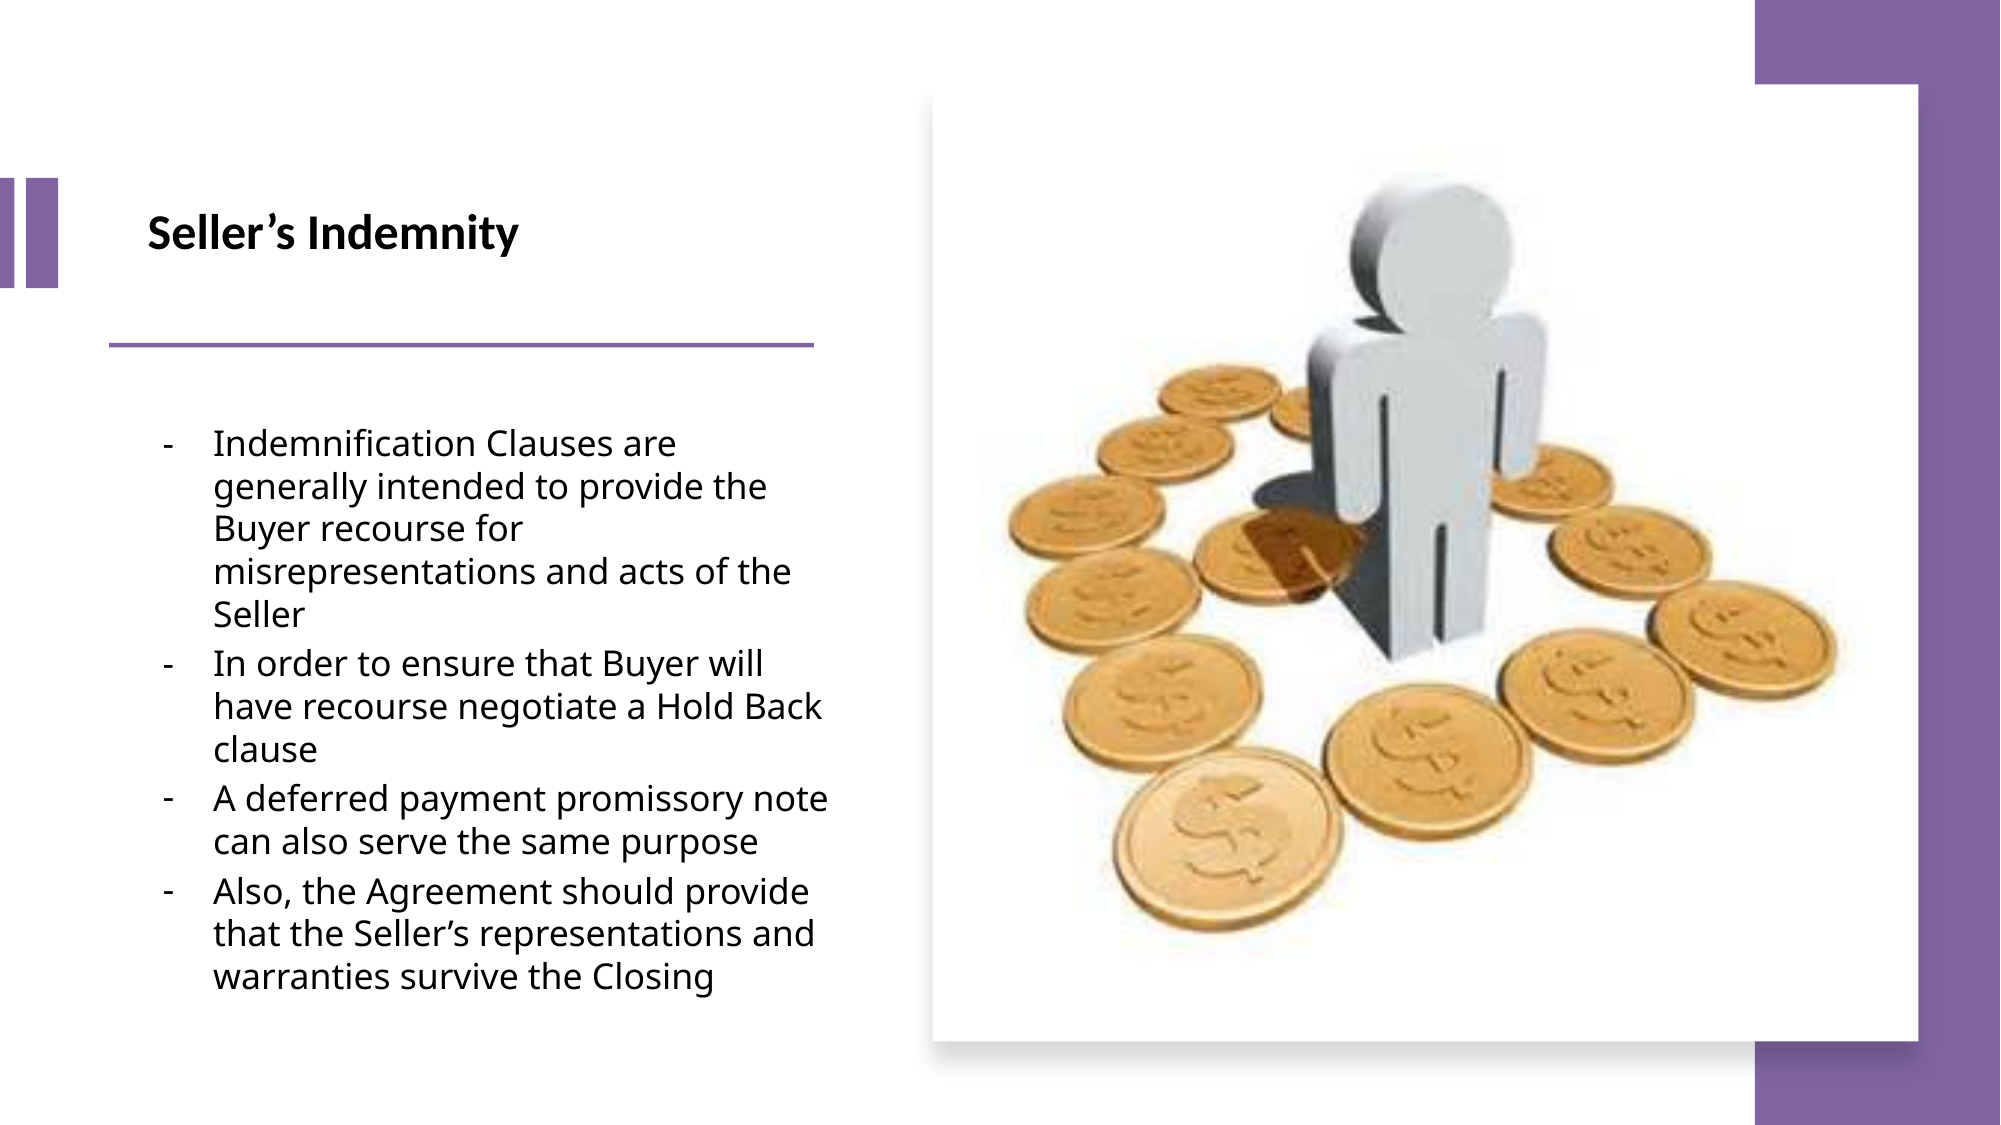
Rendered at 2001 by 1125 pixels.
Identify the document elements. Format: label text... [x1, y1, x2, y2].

text_box [1753, 0, 2000, 1125]
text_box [0, 177, 59, 289]
text_box [0, 0, 1753, 1125]
text_box Seller’s Indemnity [132, 192, 975, 268]
picture [980, 130, 1871, 995]
text_box [107, 341, 816, 349]
list - Indemnification Clauses are generally intended to provide the Buyer recourse for misrepresentations and acts of the Seller - In order to ensure that Buyer will have recourse negotiate a Hold Back clause A deferred payment promissory note can also serve the same purpose Also, the Agreement should provide that the Seller’s representations and warranties survive the Closing [96, 382, 845, 1036]
text_box [931, 82, 1921, 1043]
